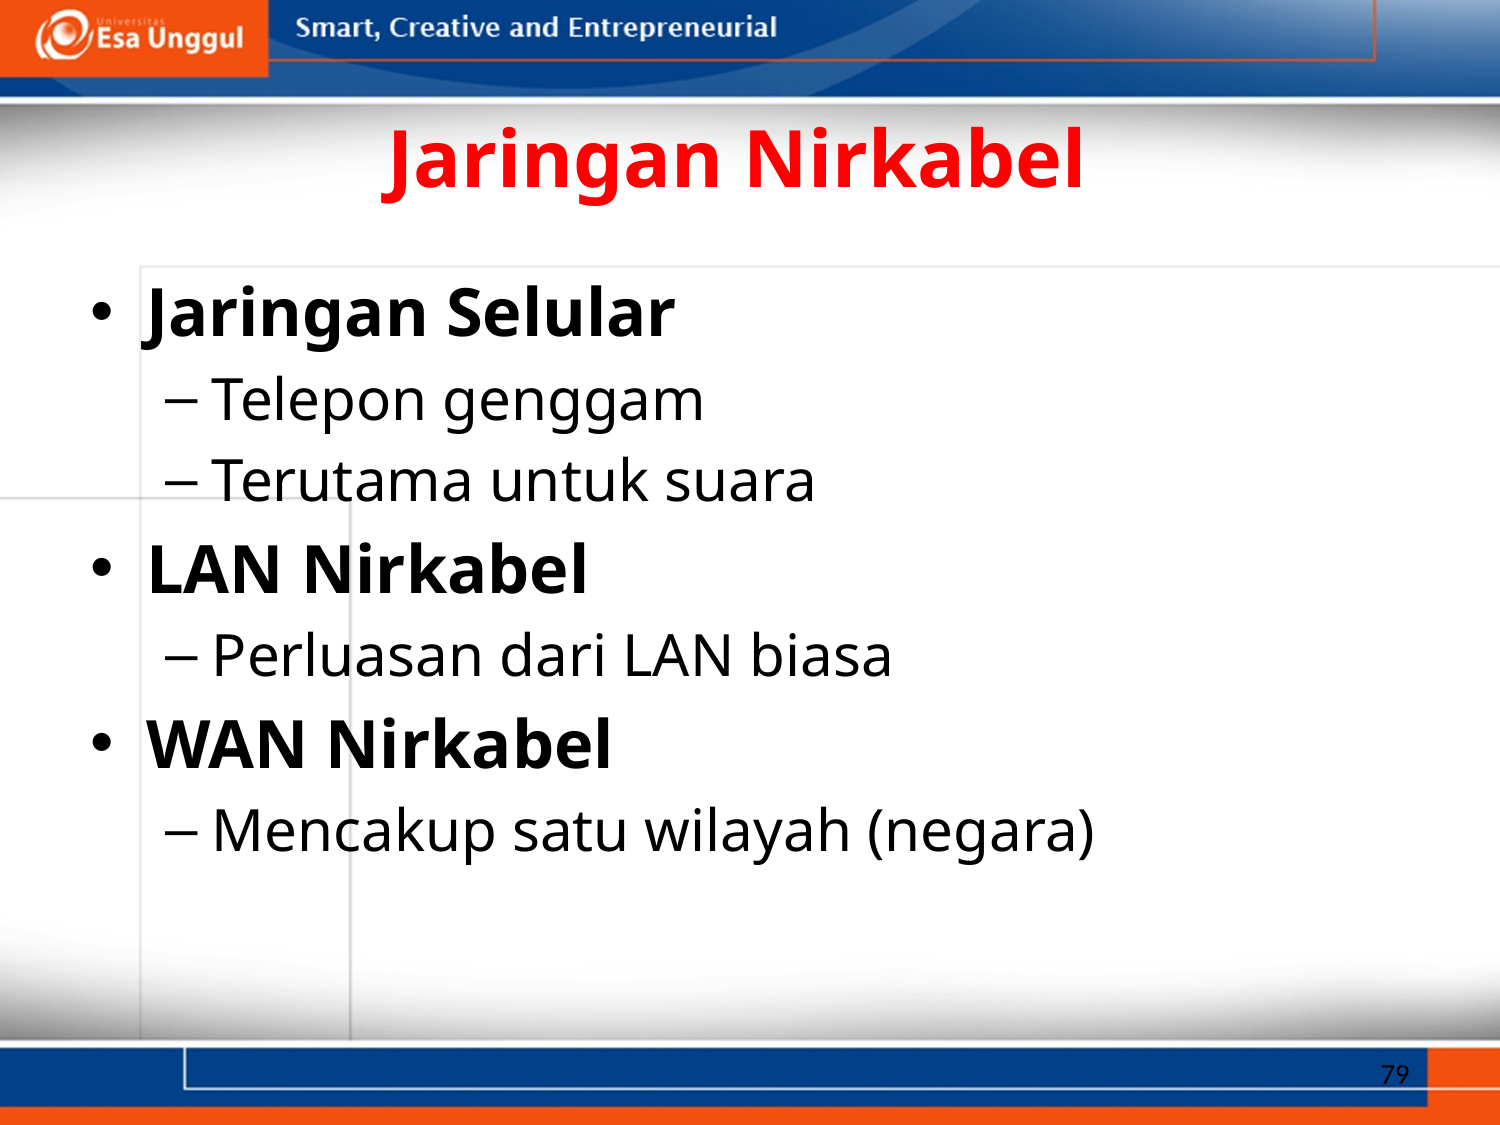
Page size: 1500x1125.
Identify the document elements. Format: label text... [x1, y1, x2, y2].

list Jaringan Selular Telepon genggam Terutama untuk suara LAN Nirkabel Perluasan dari LAN biasa WAN Nirkabel Mencakup satu wilayah (negara) [75, 262, 1425, 1005]
title Jaringan Nirkabel [62, 62, 1413, 250]
picture [0, 0, 1500, 1125]
slide_number 79 [1074, 1042, 1425, 1103]
